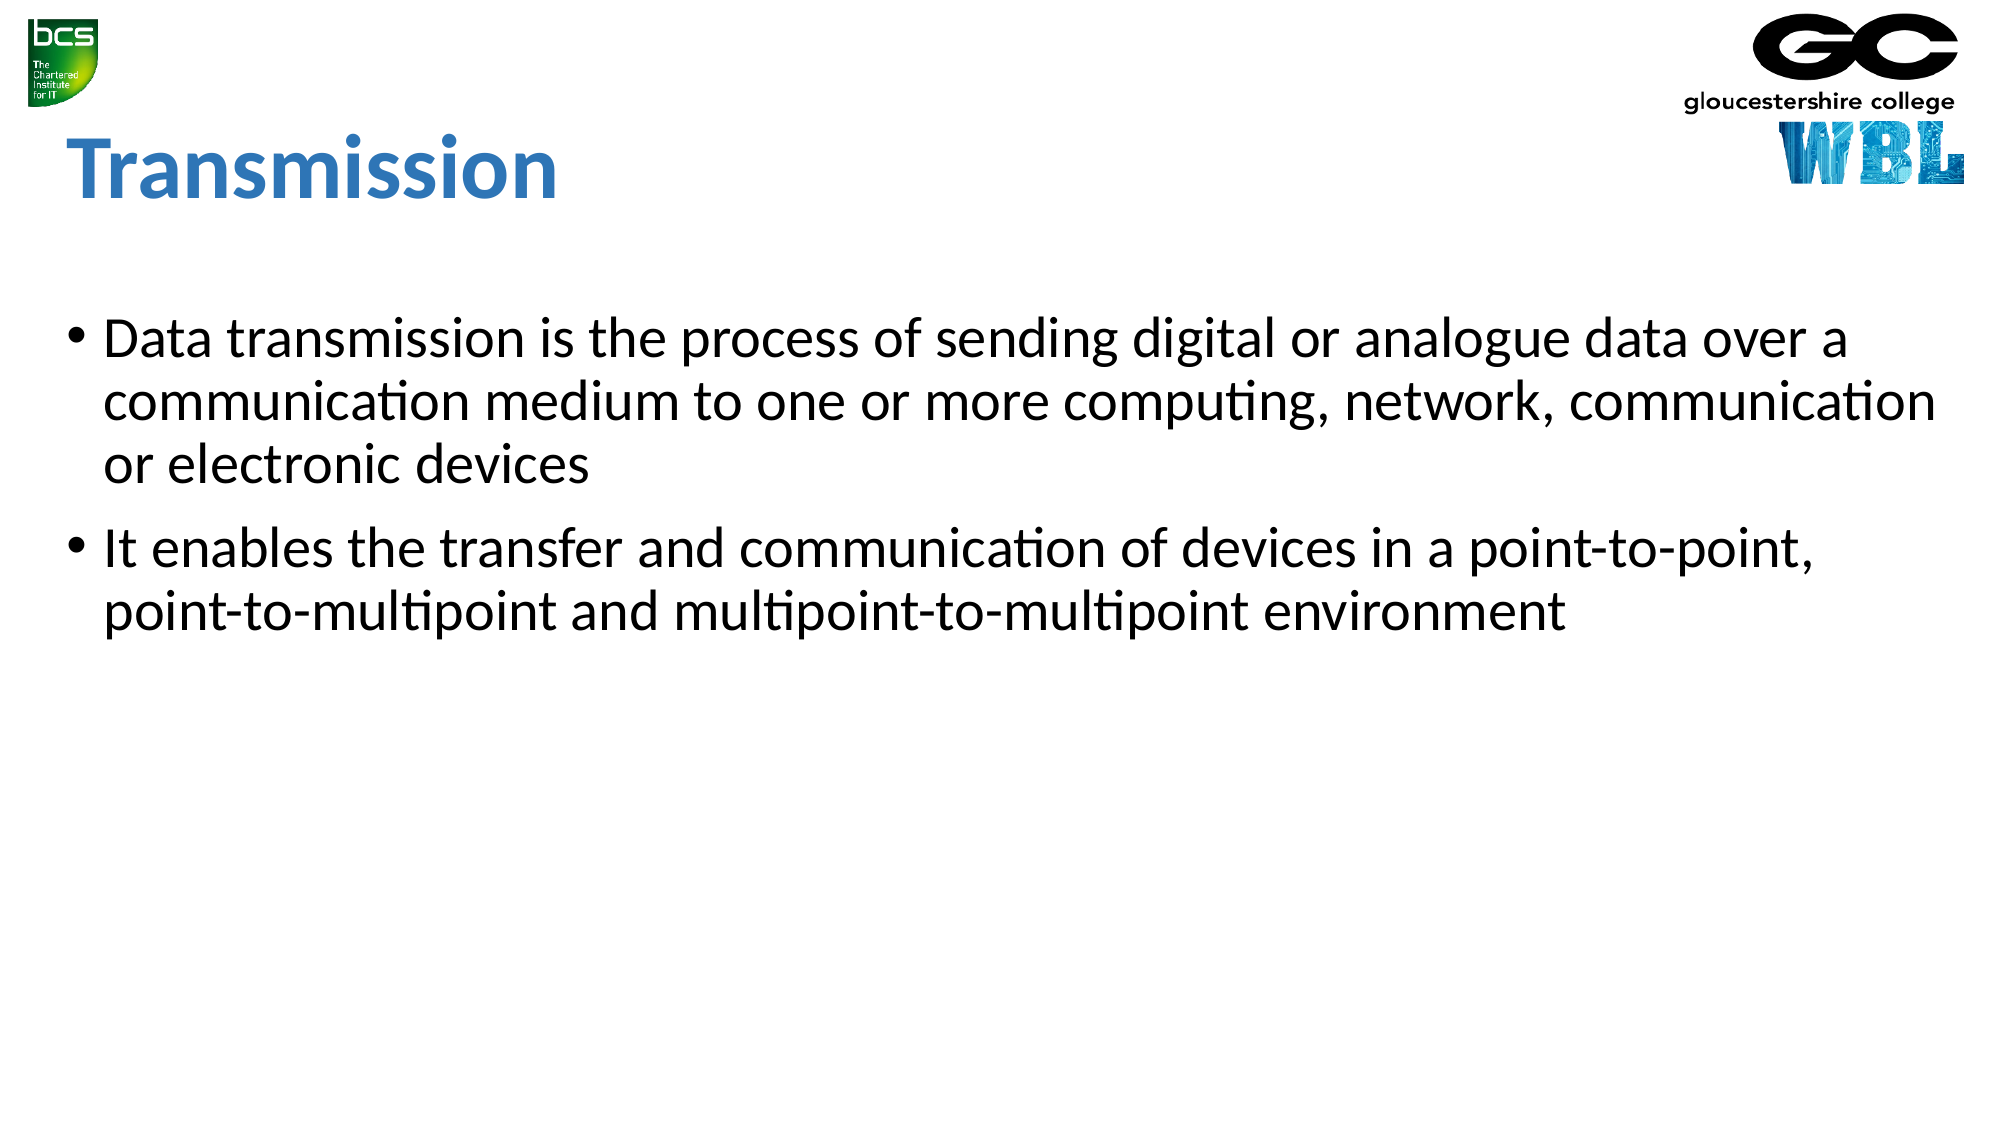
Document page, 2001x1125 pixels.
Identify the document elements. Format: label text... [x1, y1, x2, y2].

picture [28, 19, 98, 107]
list Data transmission is the process of sending digital or analogue data over a communication medium to one or more computing, network, communication or electronic devices It enables the transfer and communication of devices in a point-to-point, point-to-multipoint and multipoint-to-multipoint environment [51, 299, 1953, 1110]
title Transmission [51, 59, 1953, 278]
picture [1953, 163, 1959, 172]
picture [1674, 5, 1964, 155]
